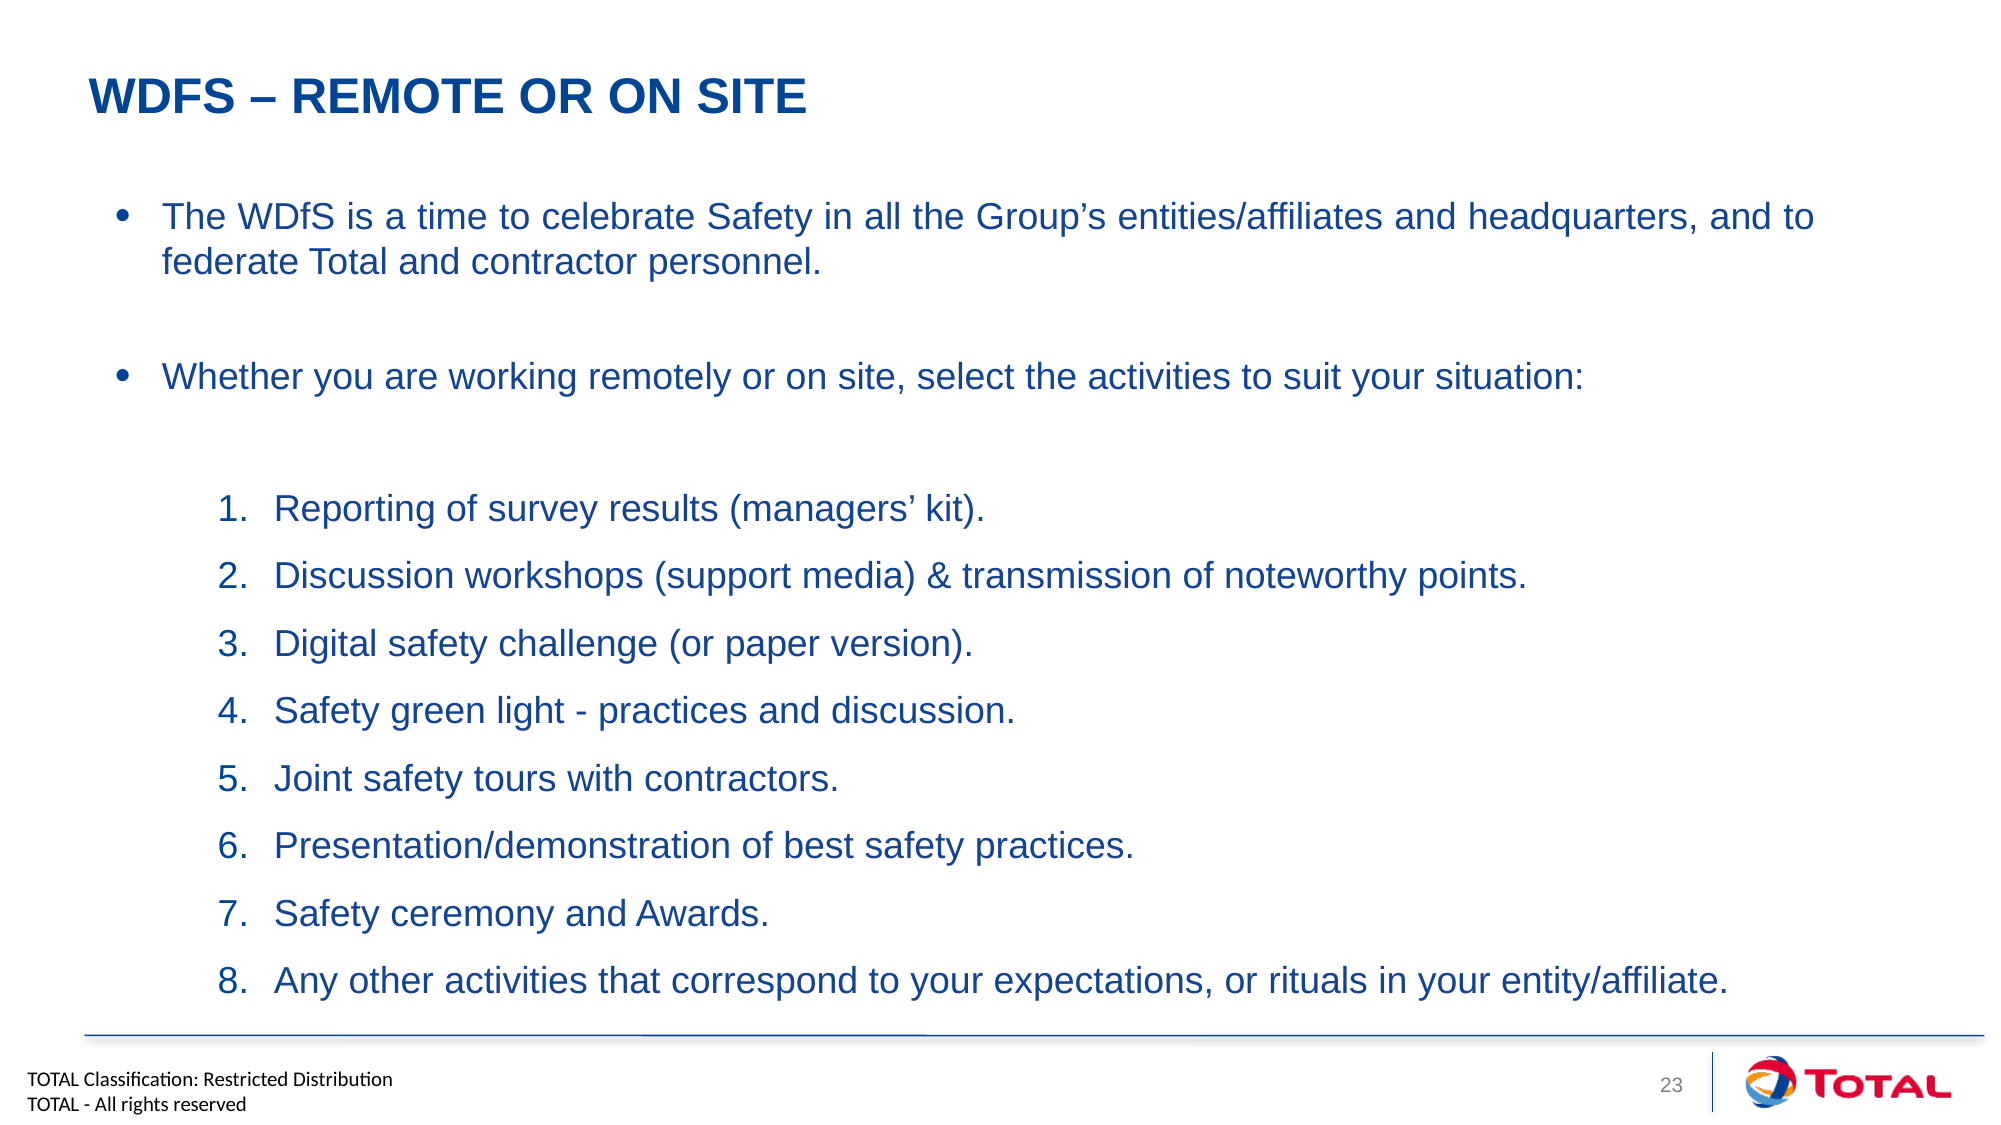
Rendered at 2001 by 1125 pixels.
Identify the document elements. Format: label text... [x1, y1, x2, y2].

title WDfS – remote or on site [0, 43, 1959, 145]
picture [1730, 1040, 1967, 1124]
text_box The WDfS is a time to celebrate Safety in all the Group’s entities/affiliates and headquarters, and to federate Total and contractor personnel. Whether you are working remotely or on site, select the activities to suit your situation: Reporting of survey results (managers’ kit). Discussion workshops (support media) & transmission of noteworthy points. Digital safety challenge (or paper version). Safety green light - practices and discussion. Joint safety tours with contractors. Presentation/demonstration of best safety practices. Safety ceremony and Awards. Any other activities that correspond to your expectations, or rituals in your entity/affiliate. [99, 184, 1831, 1012]
